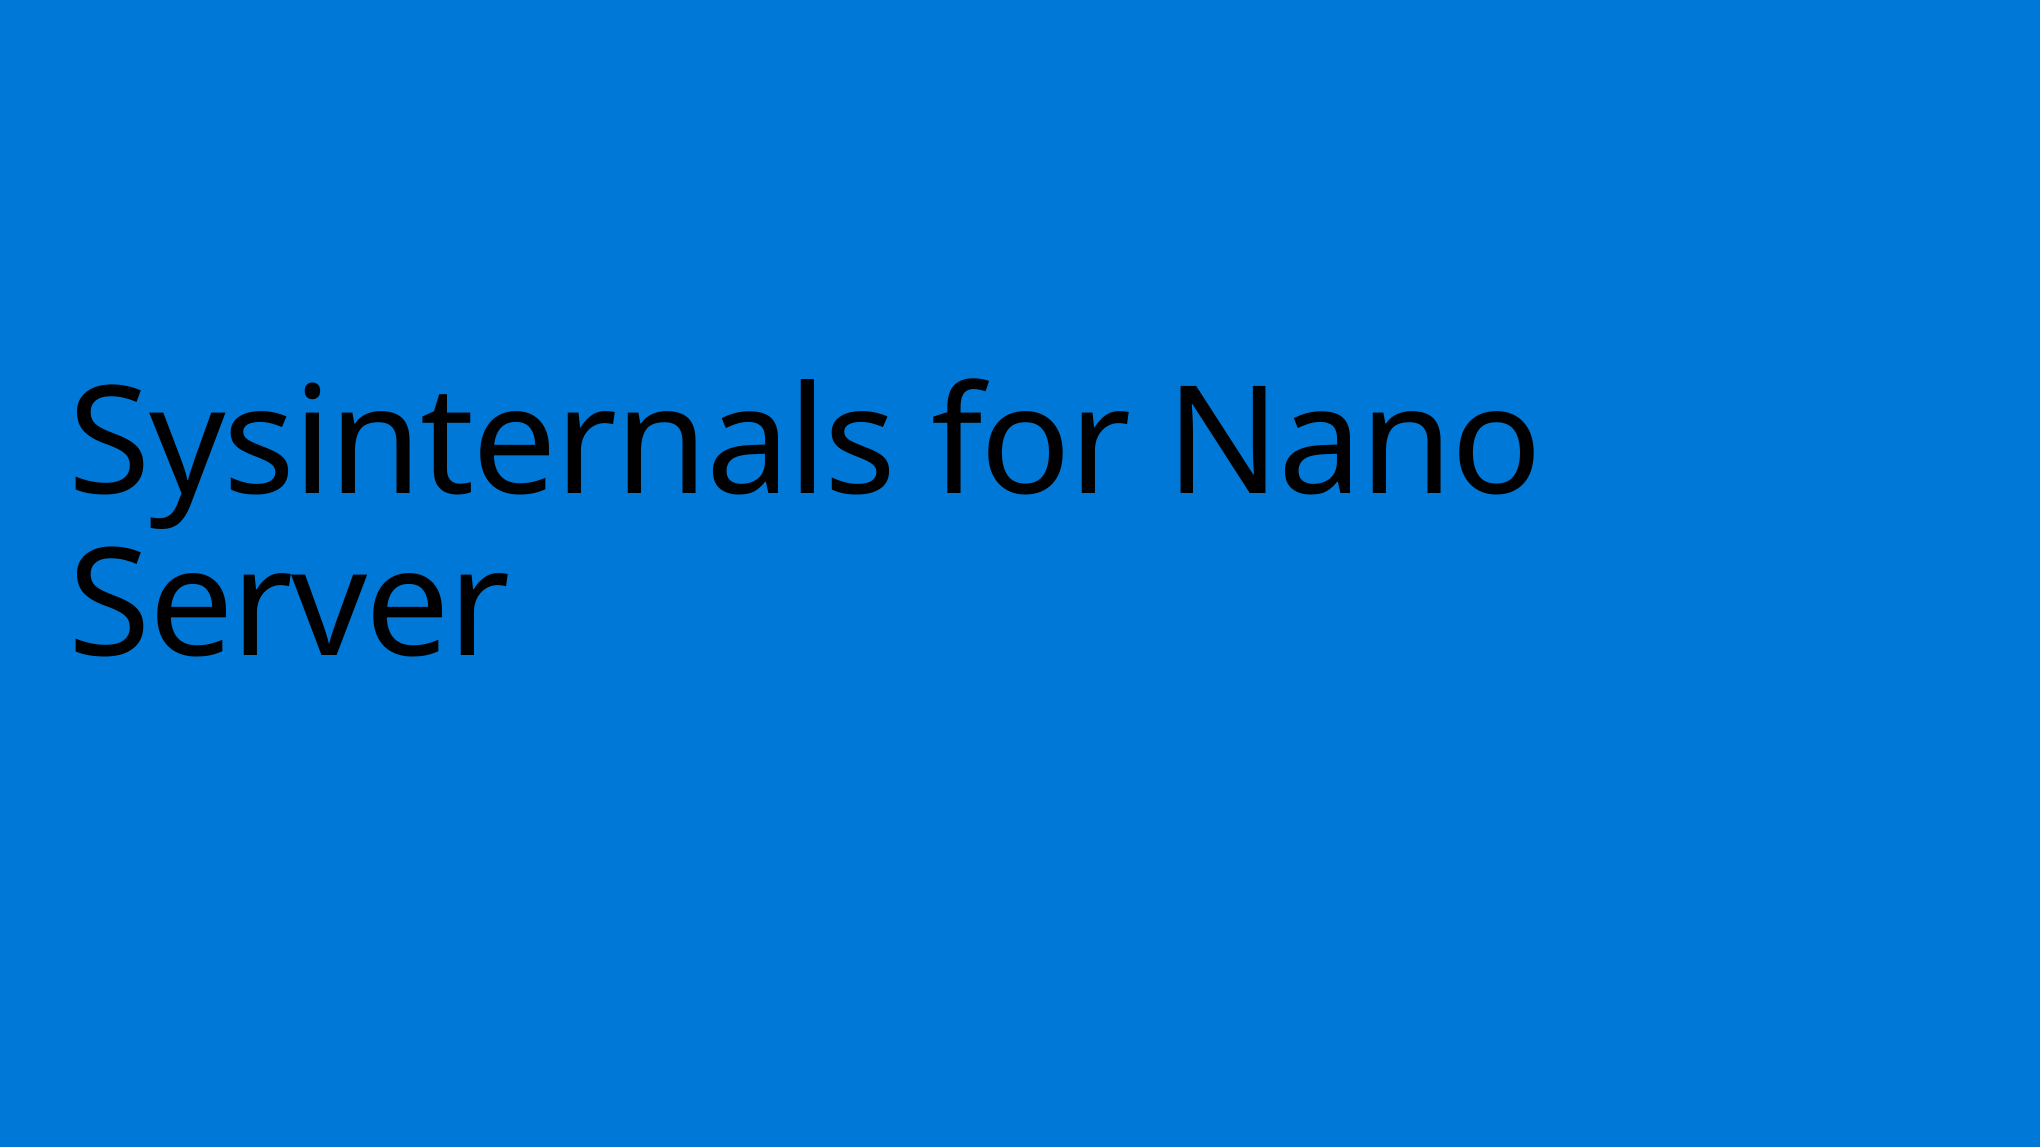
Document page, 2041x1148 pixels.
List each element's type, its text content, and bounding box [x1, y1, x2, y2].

title Sysinternals for Nano Server [45, 348, 1996, 543]
